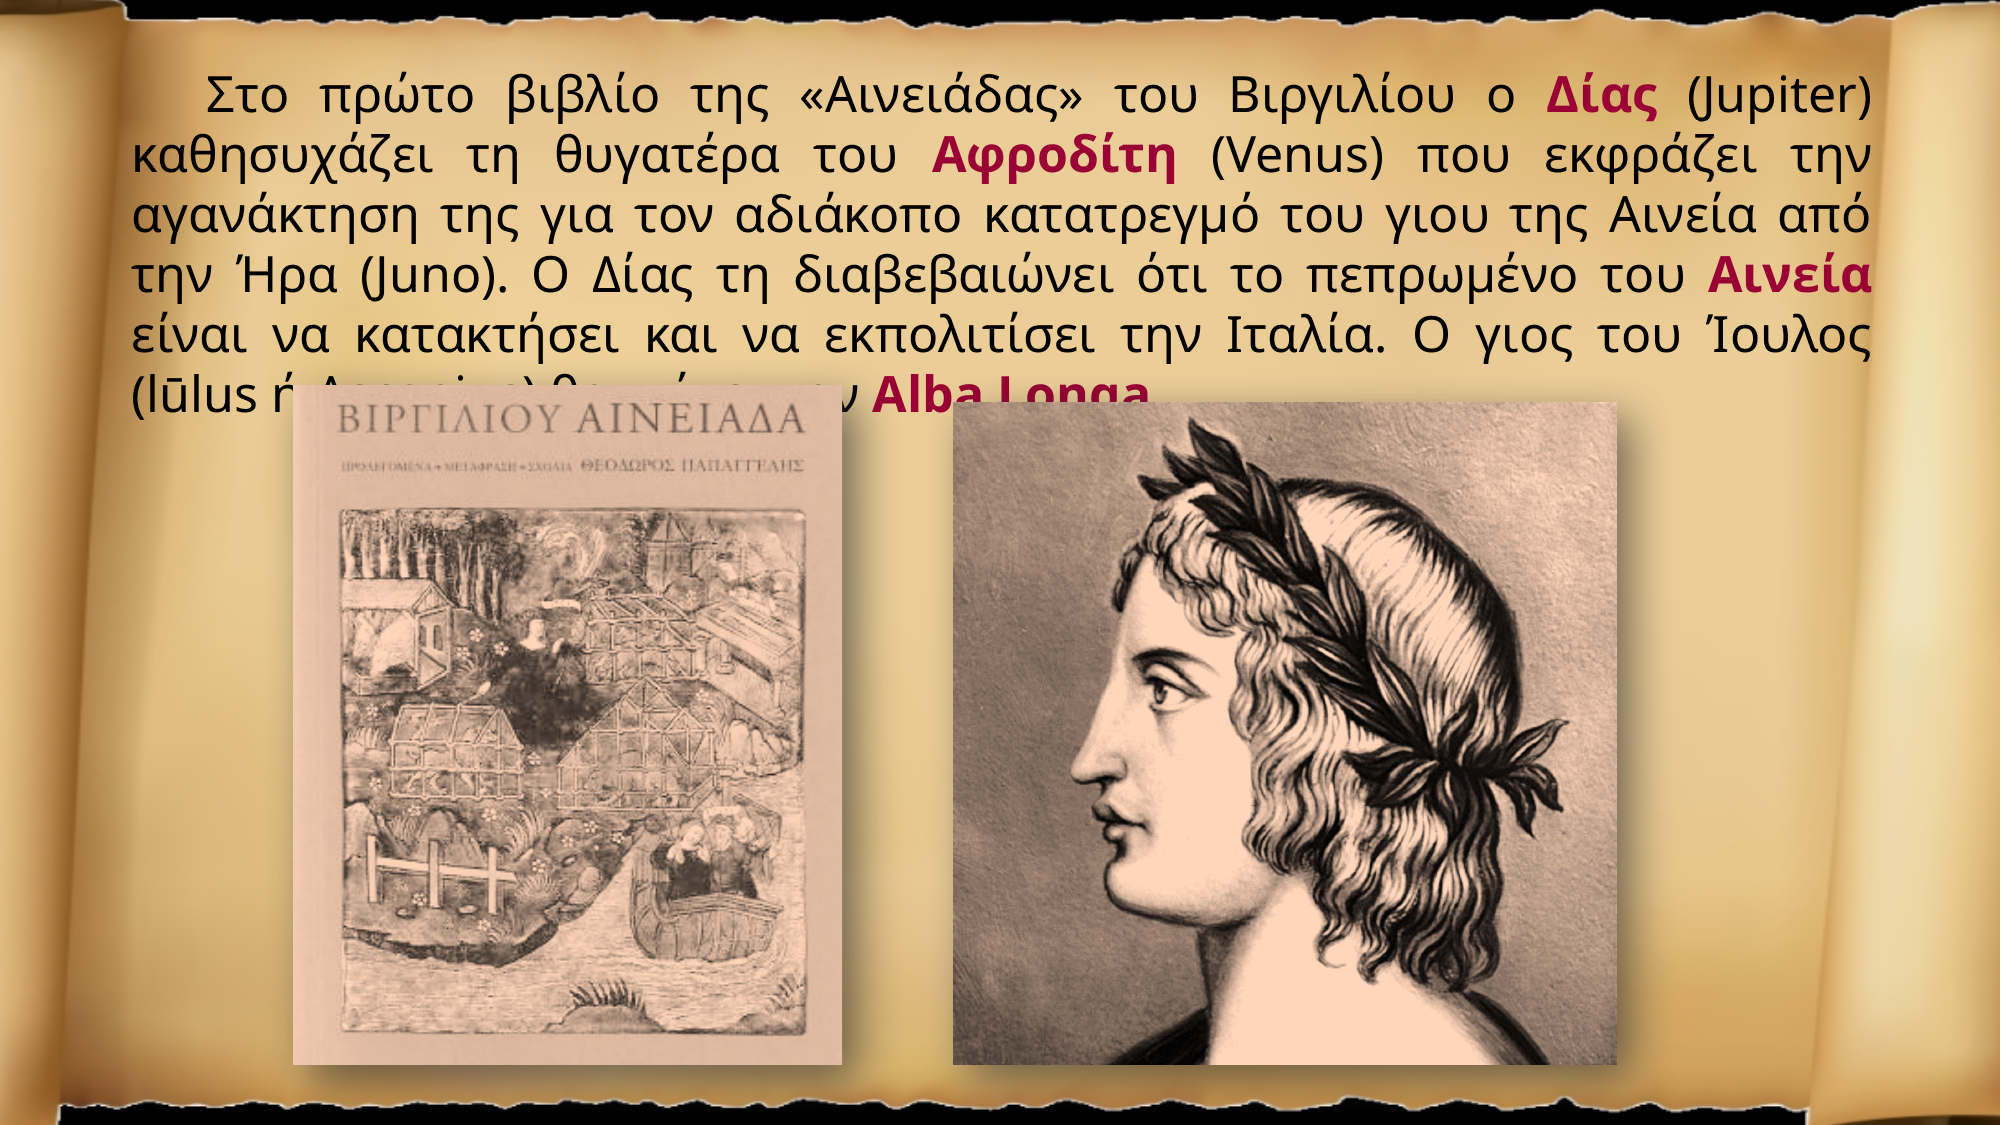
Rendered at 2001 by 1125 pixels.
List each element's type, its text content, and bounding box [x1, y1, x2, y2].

text_box Στο πρώτο βιβλίο της «Αινειάδας» του Βιργιλίου ο Δίας (Jupiter) καθησυχάζει τη θυγατέρα του Αφροδίτη (Venus) που εκφράζει την αγανάκτηση της για τον αδιάκοπο κατατρεγμό του γιου της Αινεία από την Ήρα (Juno). Ο Δίας τη διαβεβαιώνει ότι το πεπρωμένο του Αινεία είναι να κατακτήσει και να εκπολιτίσει την Ιταλία. Ο γιος του Ίουλος (lūlus ή Ascanius) θα κτίσει την Alba Longa. [117, 55, 376, 431]
picture [0, 0, 2000, 1125]
text_box Στο πρώτο βιβλίο της «Αινειάδας» του Βιργιλίου ο Δίας (Jupiter) καθησυχάζει τη θυγατέρα του Αφροδίτη (Venus) που εκφράζει την αγανάκτηση της για τον αδιάκοπο κατατρεγμό του γιου της Αινεία από την Ήρα (Juno). Ο Δίας τη διαβεβαιώνει ότι το πεπρωμένο του Αινεία είναι να κατακτήσει και να εκπολιτίσει την Ιταλία. Ο γιος του Ίουλος (lūlus ή Ascanius) θα κτίσει την Alba Longa. [1555, 55, 1888, 431]
